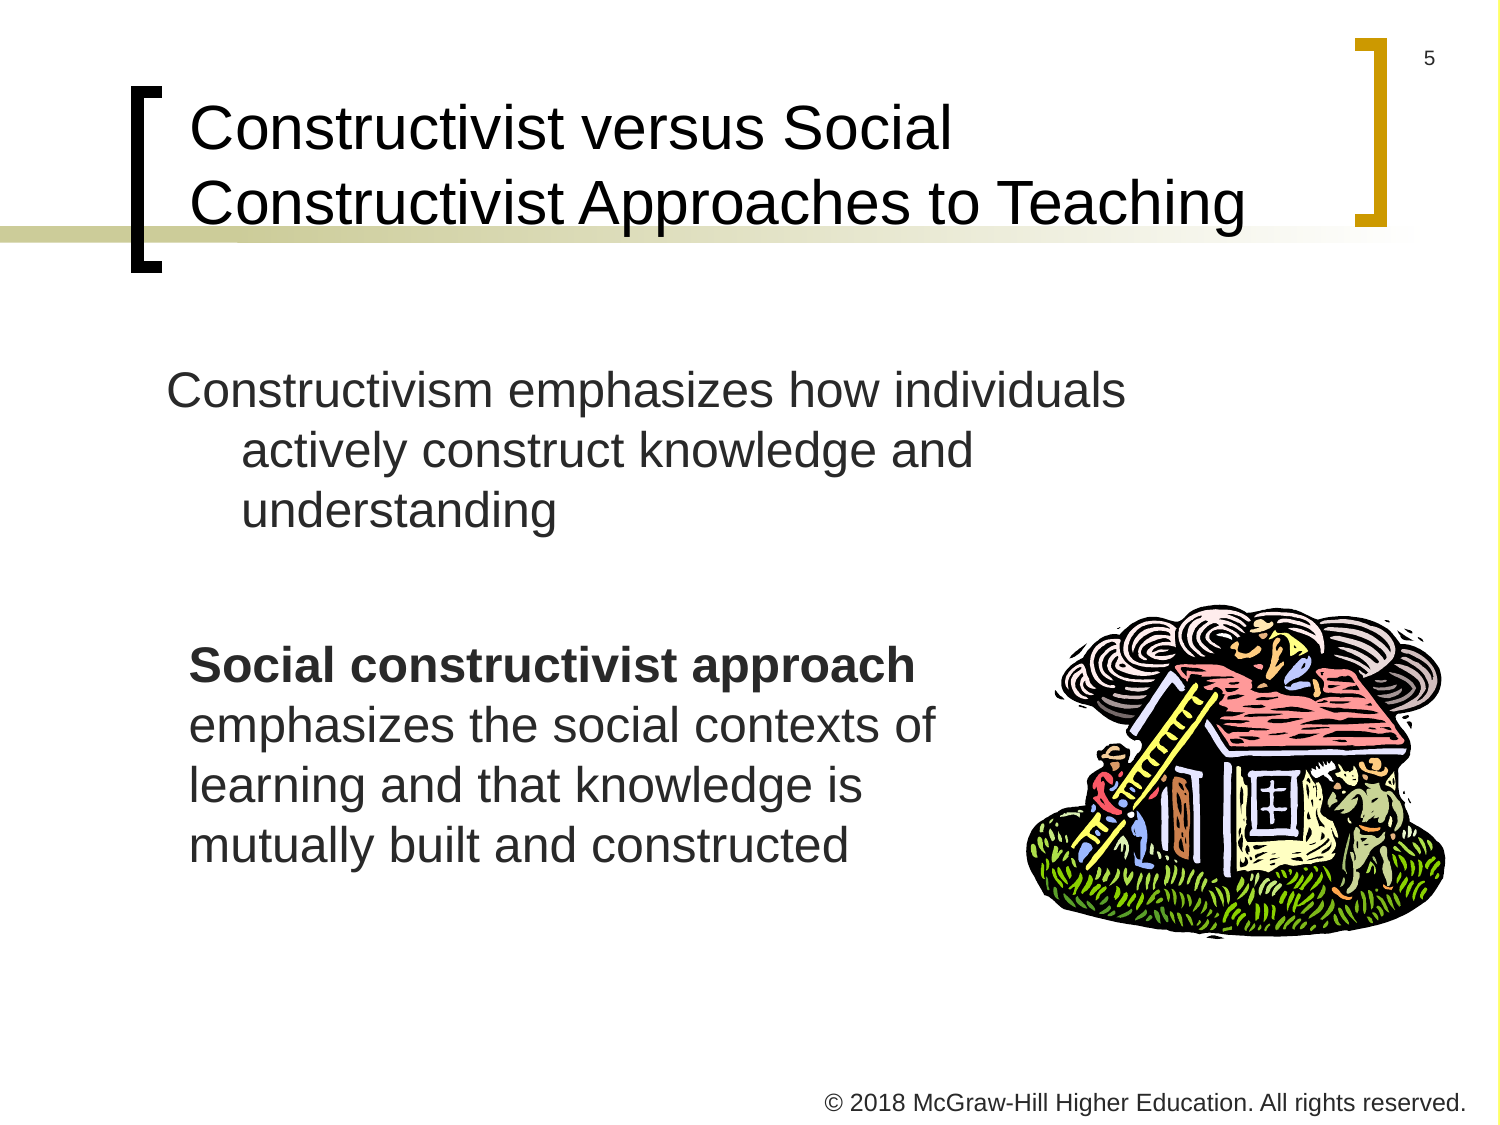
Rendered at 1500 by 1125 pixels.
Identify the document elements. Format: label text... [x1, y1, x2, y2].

list Constructivism emphasizes how individuals actively construct knowledge and understanding [151, 350, 1243, 566]
title Constructivist versus Social Constructivist Approaches to Teaching [174, 75, 1328, 245]
picture [1024, 599, 1451, 944]
list Social constructivist approach emphasizes the social contexts of learning and that knowledge is mutually built and constructed [173, 624, 994, 912]
